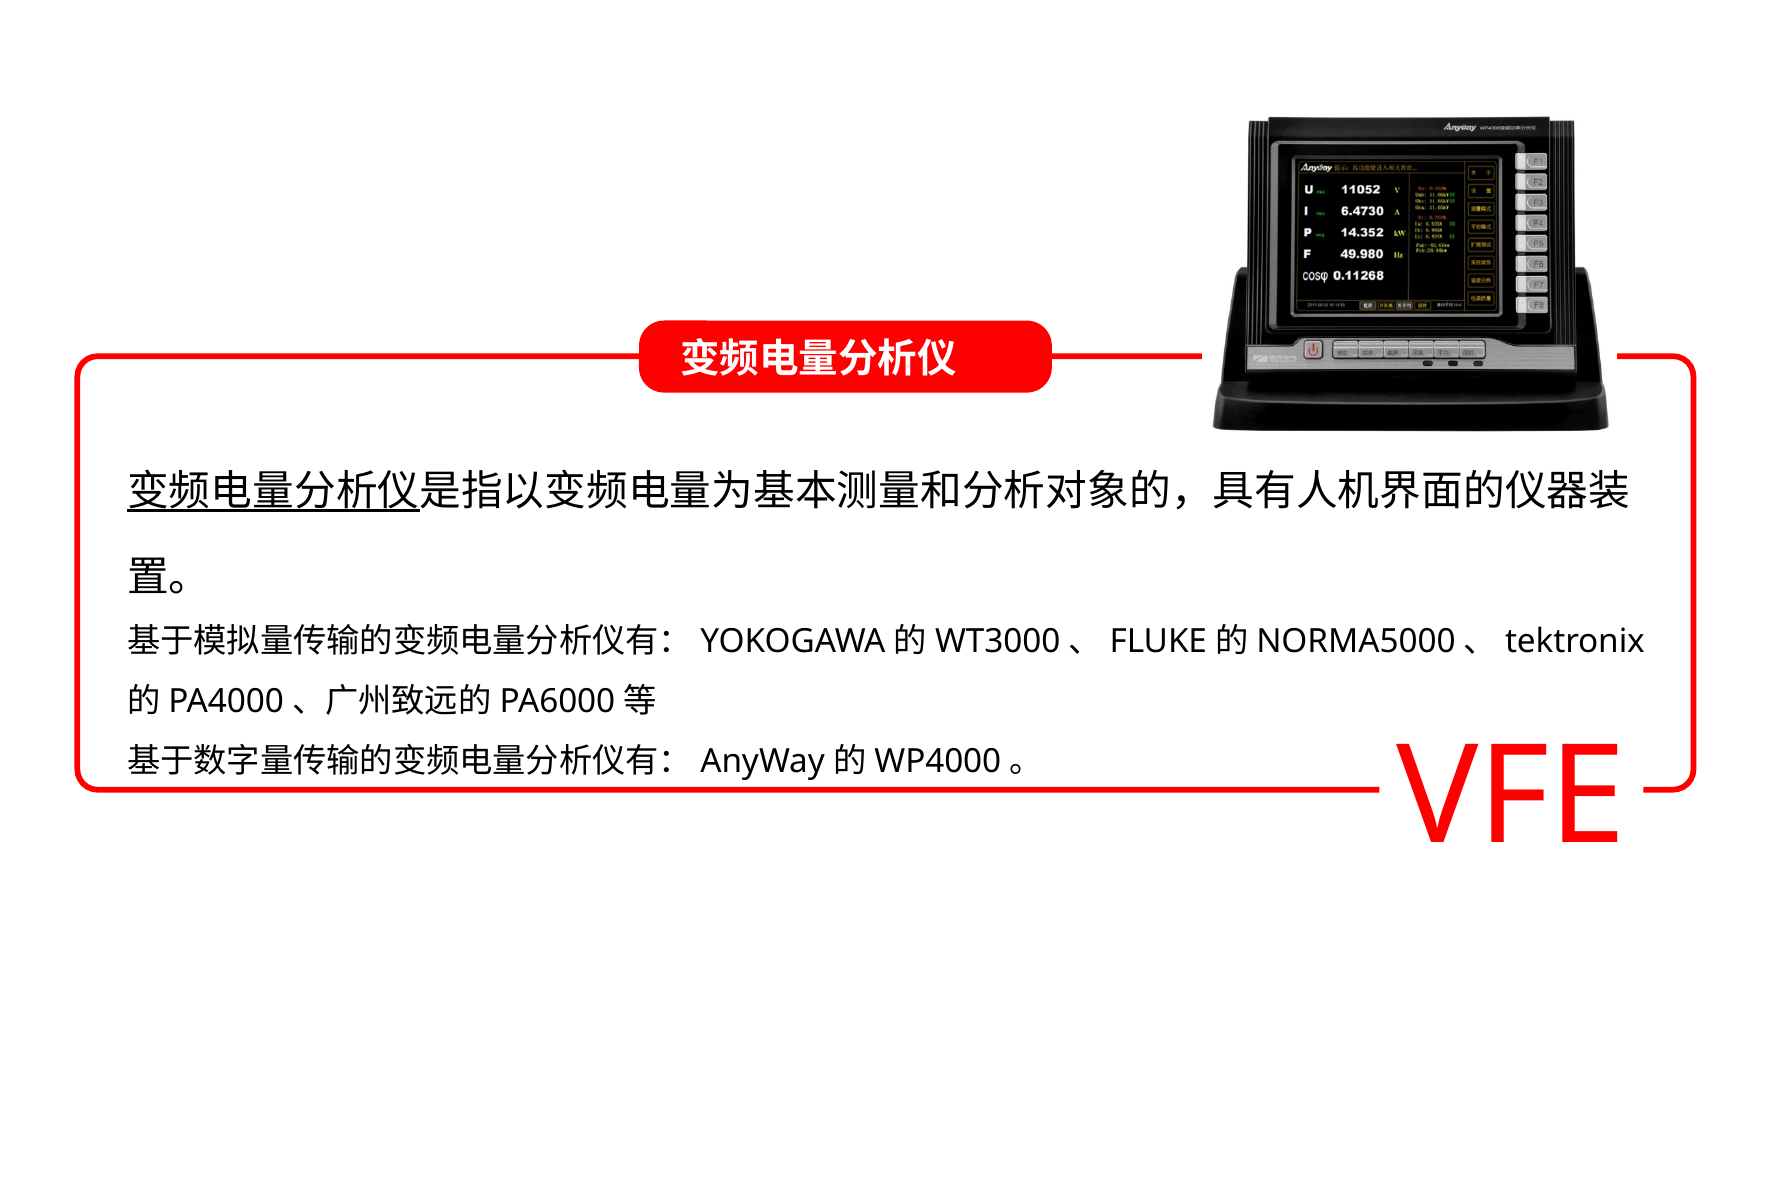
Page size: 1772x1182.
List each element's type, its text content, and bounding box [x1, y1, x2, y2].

text_box [77, 356, 1694, 790]
text_box [1027, 321, 1052, 392]
text_box [639, 321, 663, 392]
title 变频电量分析仪 [663, 309, 1027, 404]
picture [1202, 109, 1617, 435]
text_box VFE [1379, 696, 1644, 878]
